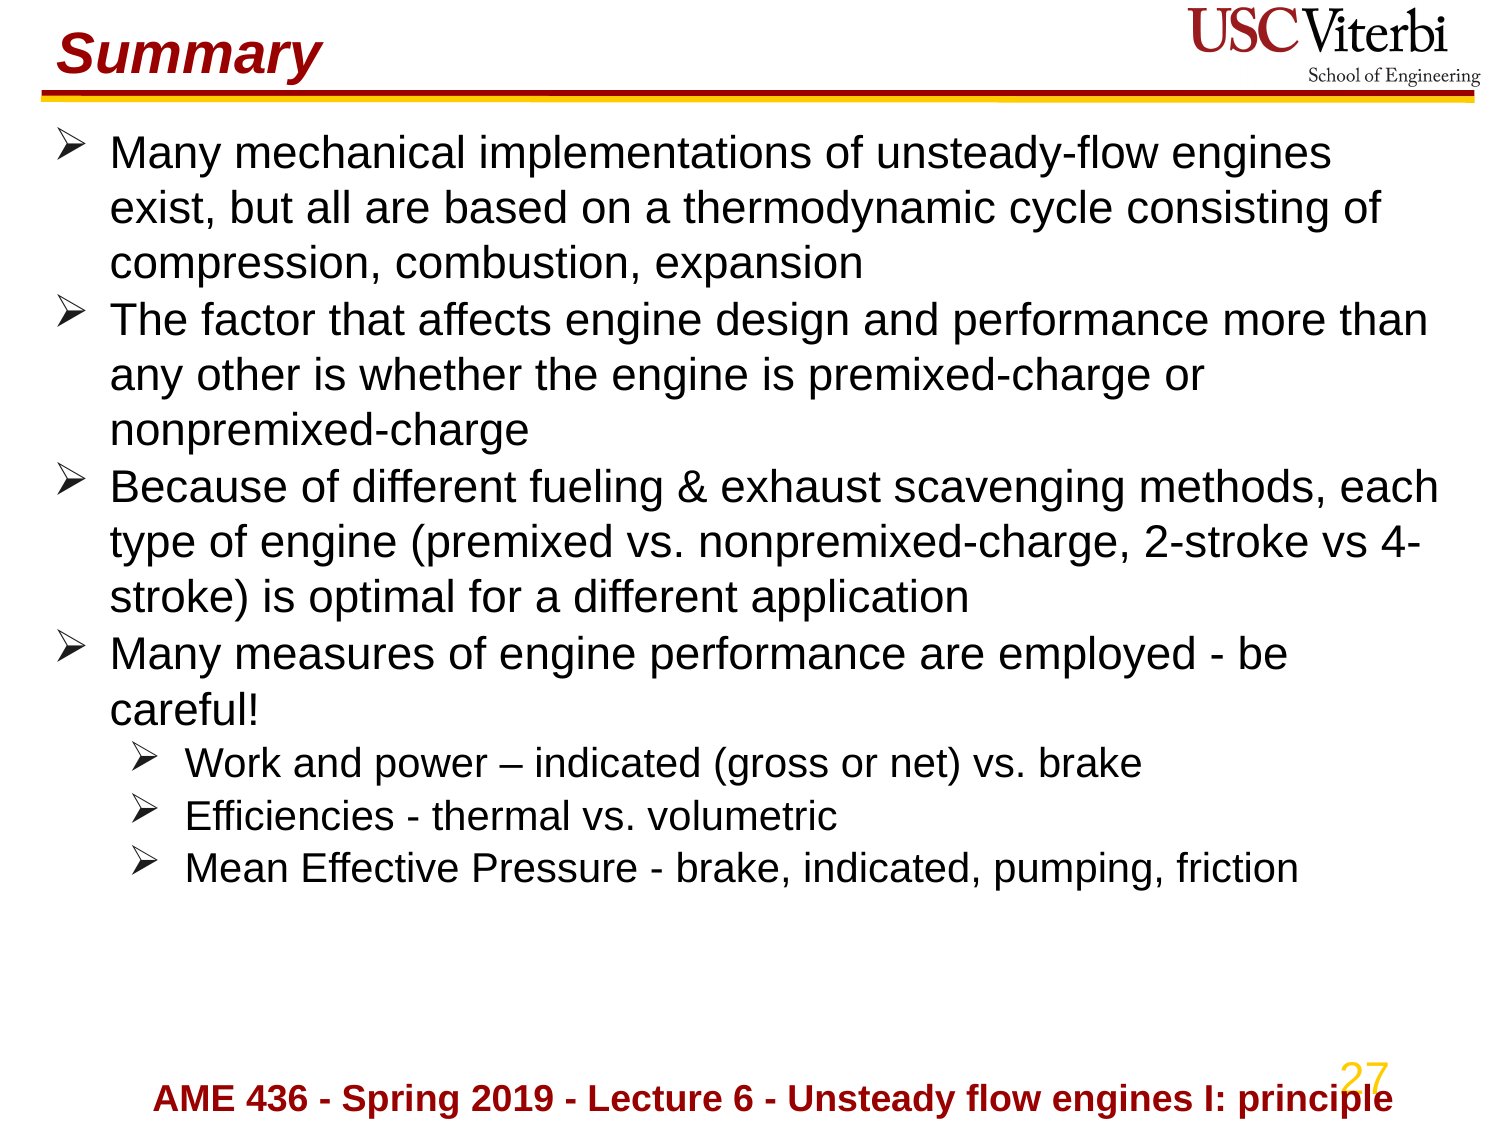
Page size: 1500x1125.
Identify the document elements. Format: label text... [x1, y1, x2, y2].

footer AME 436 - Spring 2019 - Lecture 6 - Unsteady flow engines I: principles [137, 1066, 786, 1125]
picture [1182, 3, 1482, 90]
title Summary [41, 24, 1402, 88]
text_box [786, 1035, 839, 1125]
footer AME 436 - Spring 2019 - Lecture 6 - Unsteady flow engines I: principles [839, 1066, 1413, 1125]
list Many mechanical implementations of unsteady-flow engines exist, but all are based on a thermodynamic cycle consisting of compression, combustion, expansion The factor that affects engine design and performance more than any other is whether the engine is premixed-charge or nonpremixed-charge Because of different fueling & exhaust scavenging methods, each type of engine (premixed vs. nonpremixed-charge, 2-stroke vs 4-stroke) is optimal for a different application Many measures of engine performance are employed - be careful! Work and power – indicated (gross or net) vs. brake Efficiencies - thermal vs. volumetric Mean Effective Pressure - brake, indicated, pumping, friction [38, 114, 1467, 1061]
